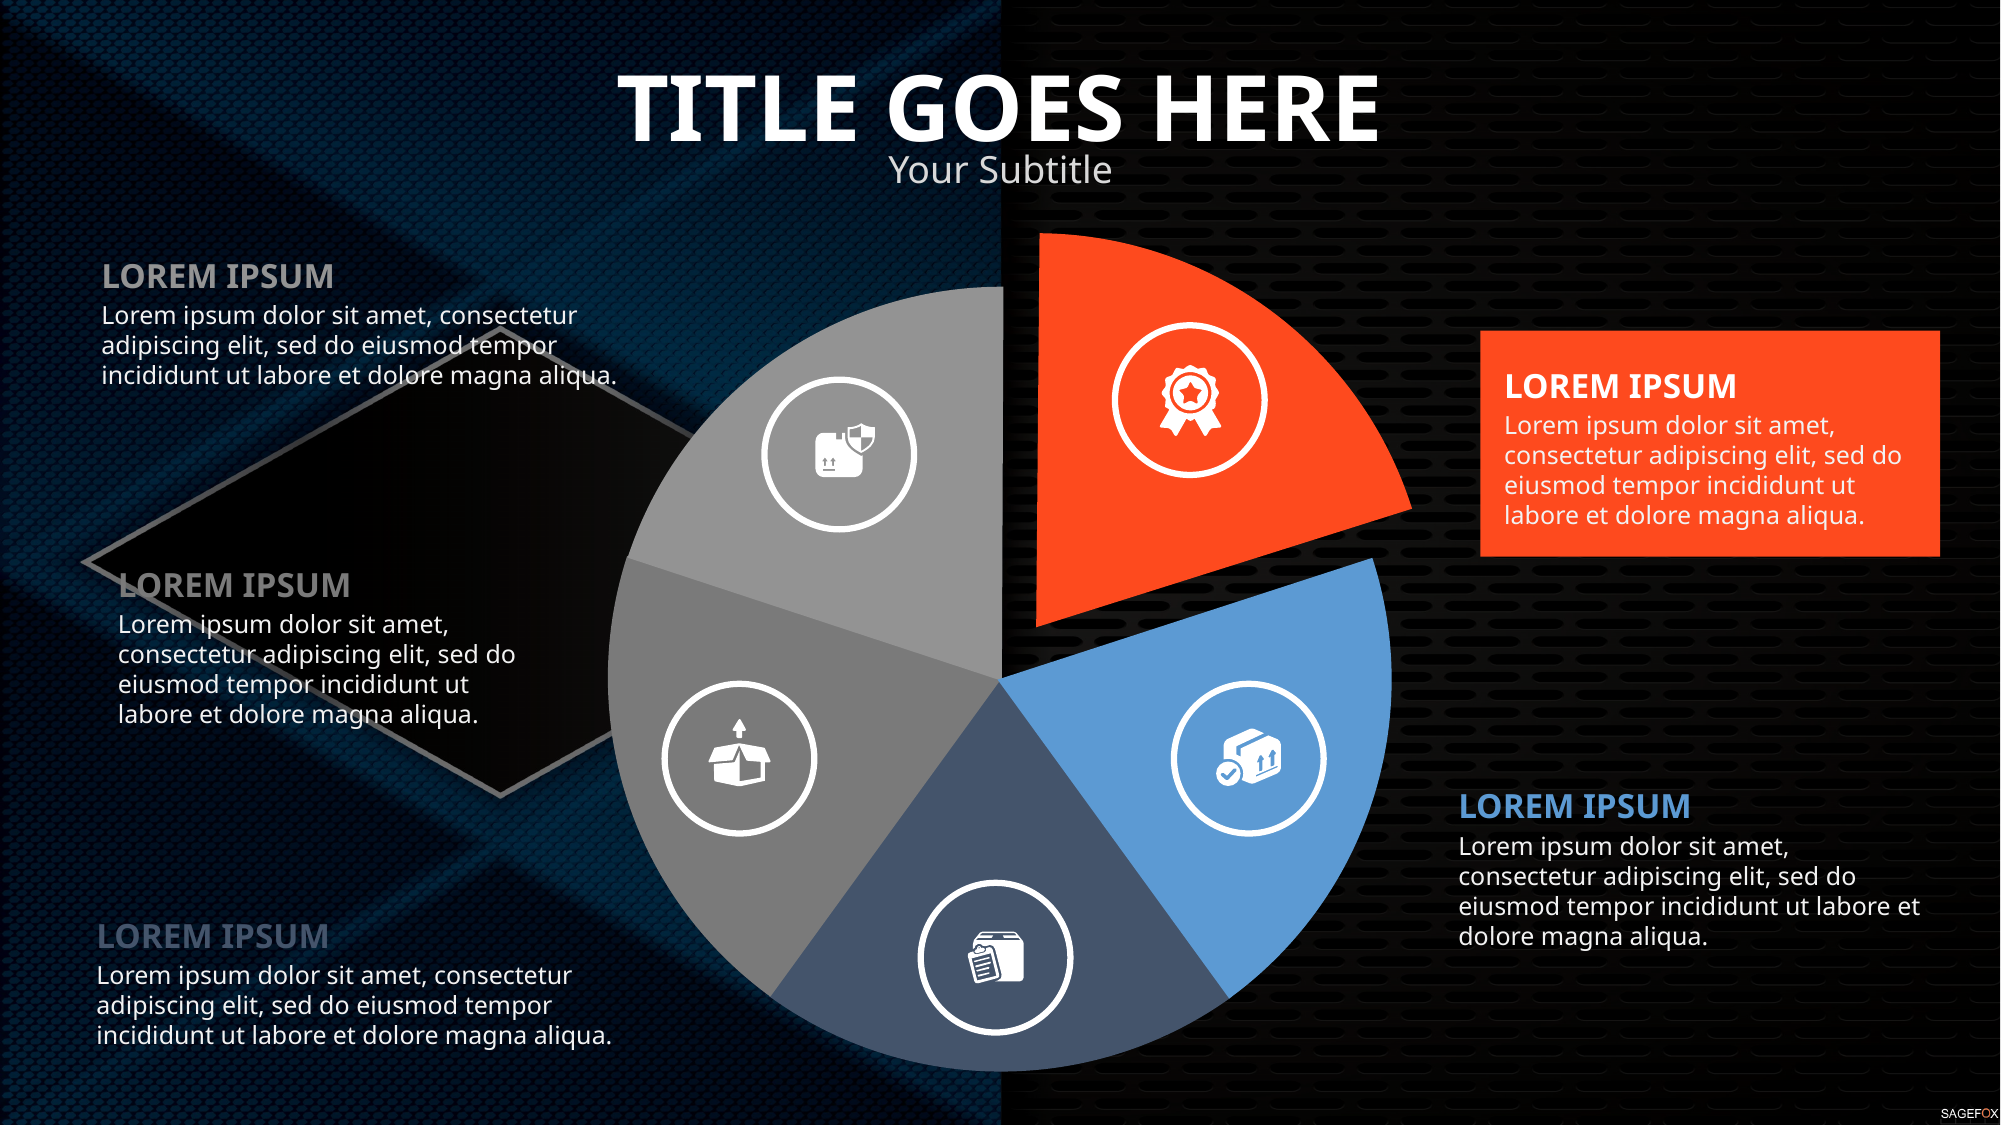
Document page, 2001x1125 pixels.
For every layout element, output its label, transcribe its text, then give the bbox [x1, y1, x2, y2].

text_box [1159, 364, 1222, 437]
text_box [1216, 761, 1241, 787]
text_box [771, 685, 1230, 1073]
text_box [1479, 330, 1941, 558]
text_box [967, 931, 1024, 984]
text_box LOREM IPSUM Lorem ipsum dolor sit amet, consectetur adipiscing elit, sed do eiusmod tempor incididunt ut labore et dolore magna aliqua. [103, 556, 562, 737]
text_box [606, 554, 999, 999]
text_box [663, 682, 816, 835]
text_box [995, 556, 1393, 1000]
text_box [1172, 682, 1325, 835]
text_box [626, 285, 1005, 681]
text_box [1223, 728, 1281, 784]
text_box [708, 743, 771, 787]
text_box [548, 42, 1452, 199]
text_box [919, 881, 1072, 1034]
text_box LOREM IPSUM Lorem ipsum dolor sit amet, consectetur adipiscing elit, sed do eiusmod tempor incididunt ut labore et dolore magna aliqua. [86, 247, 662, 397]
text_box [1035, 232, 1414, 629]
text_box [763, 378, 916, 531]
text_box LOREM IPSUM Lorem ipsum dolor sit amet, consectetur adipiscing elit, sed do eiusmod tempor incididunt ut labore et dolore magna aliqua. [81, 907, 657, 1058]
text_box LOREM IPSUM Lorem ipsum dolor sit amet, consectetur adipiscing elit, sed do eiusmod tempor incididunt ut labore et dolore magna aliqua. [1489, 357, 1943, 537]
text_box [732, 718, 746, 739]
picture [0, 0, 2001, 1125]
text_box [1113, 324, 1266, 477]
text_box LOREM IPSUM Lorem ipsum dolor sit amet, consectetur adipiscing elit, sed do eiusmod tempor incididunt ut labore et dolore magna aliqua. [1443, 778, 1941, 958]
text_box [815, 423, 875, 478]
